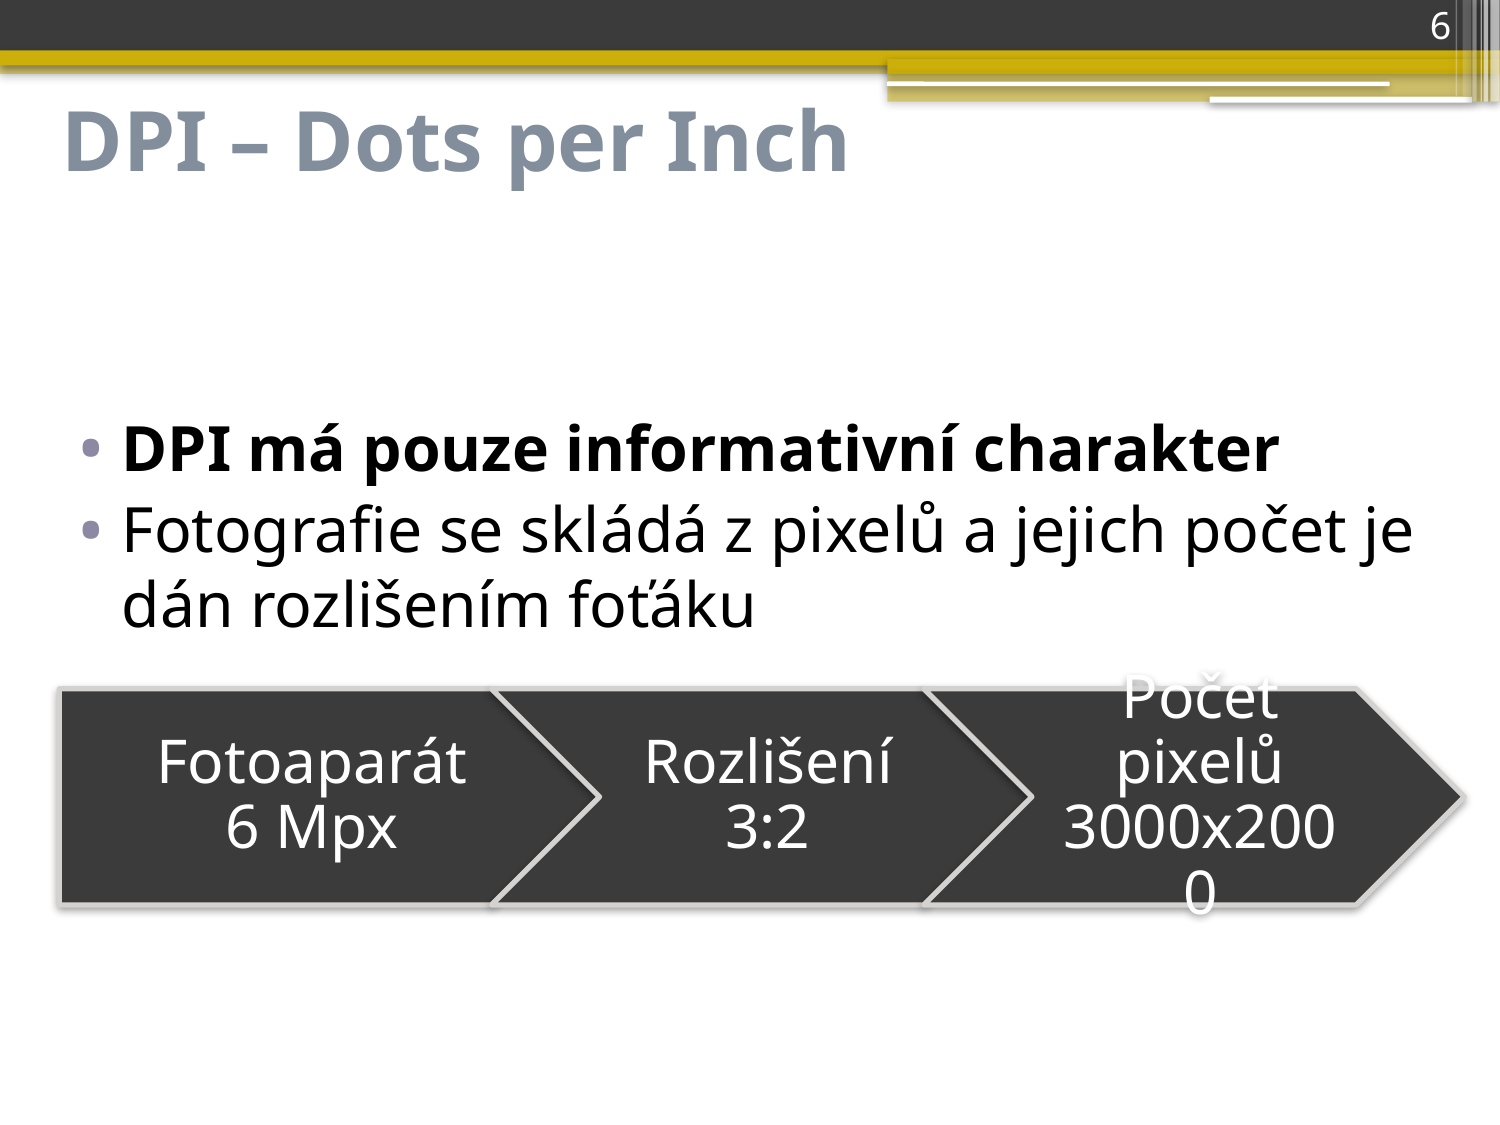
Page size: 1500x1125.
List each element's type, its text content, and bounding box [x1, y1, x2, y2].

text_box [58, 620, 1466, 973]
title DPI – Dots per Inch [46, 78, 1439, 199]
list DPI má pouze informativní charakter Fotografie se skládá z pixelů a jejich počet je dán rozlišením foťáku [46, 199, 1454, 1094]
slide_number 6 [1341, 0, 1466, 61]
